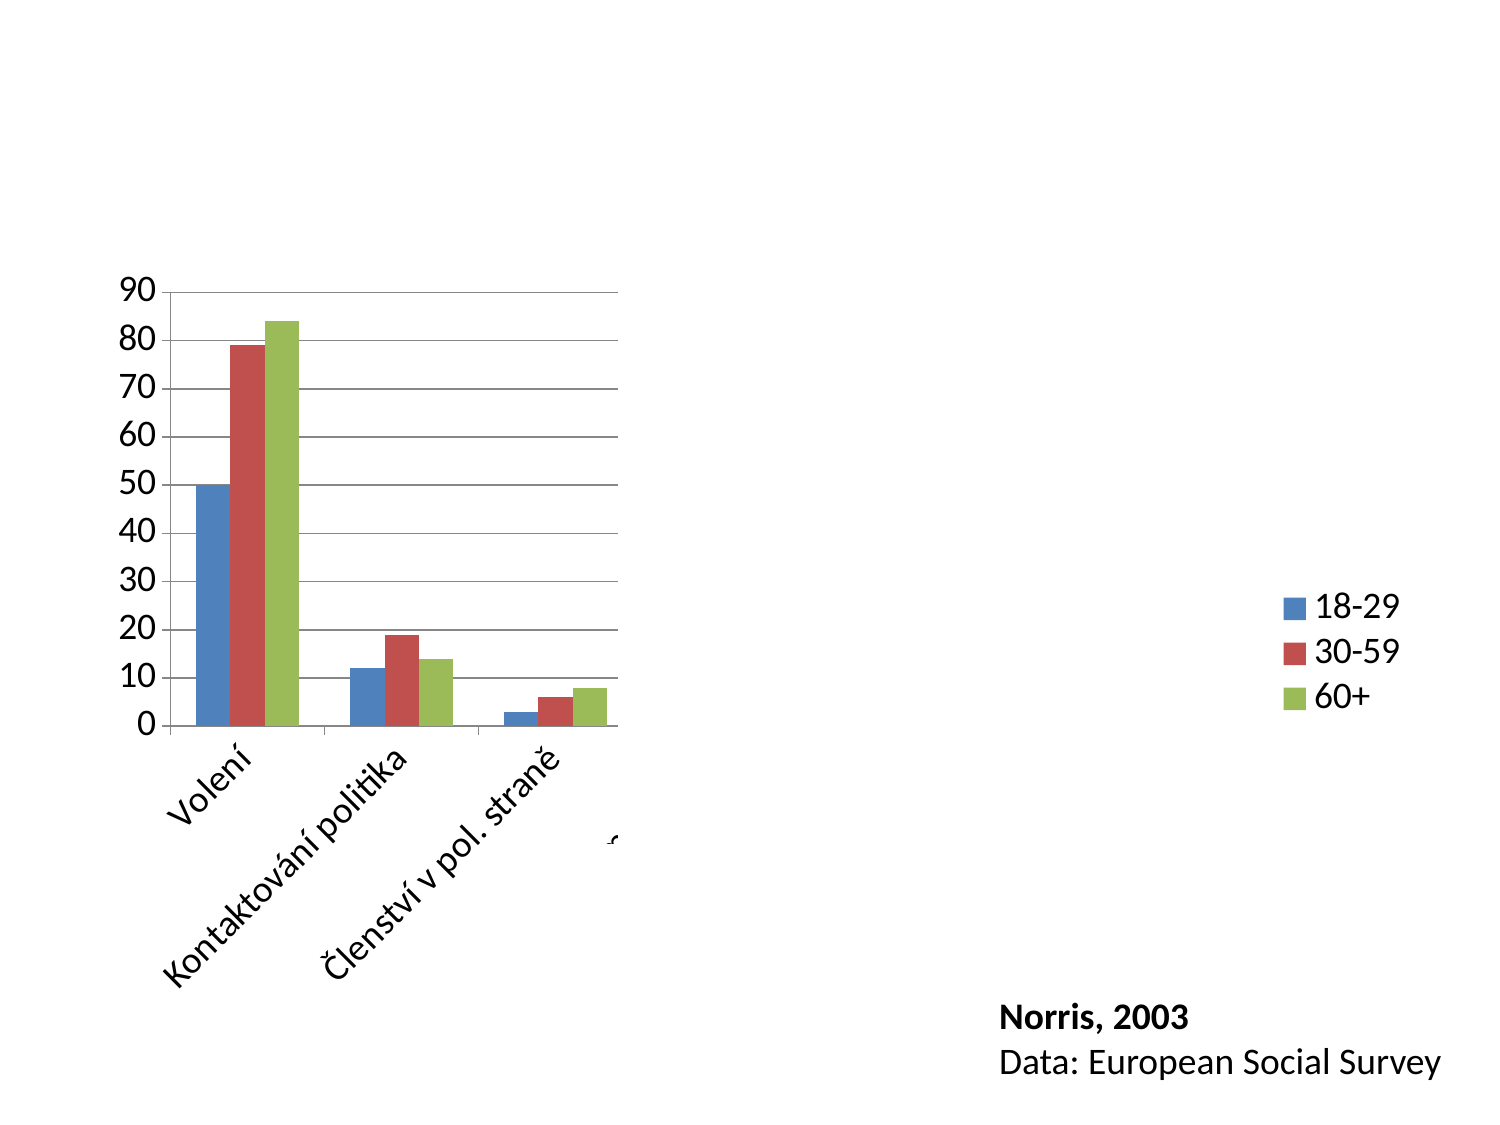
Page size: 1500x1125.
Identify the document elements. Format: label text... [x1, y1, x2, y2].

text_box Norris, 2003 Data: European Social Survey [984, 984, 1465, 1090]
chart [74, 257, 1426, 1051]
